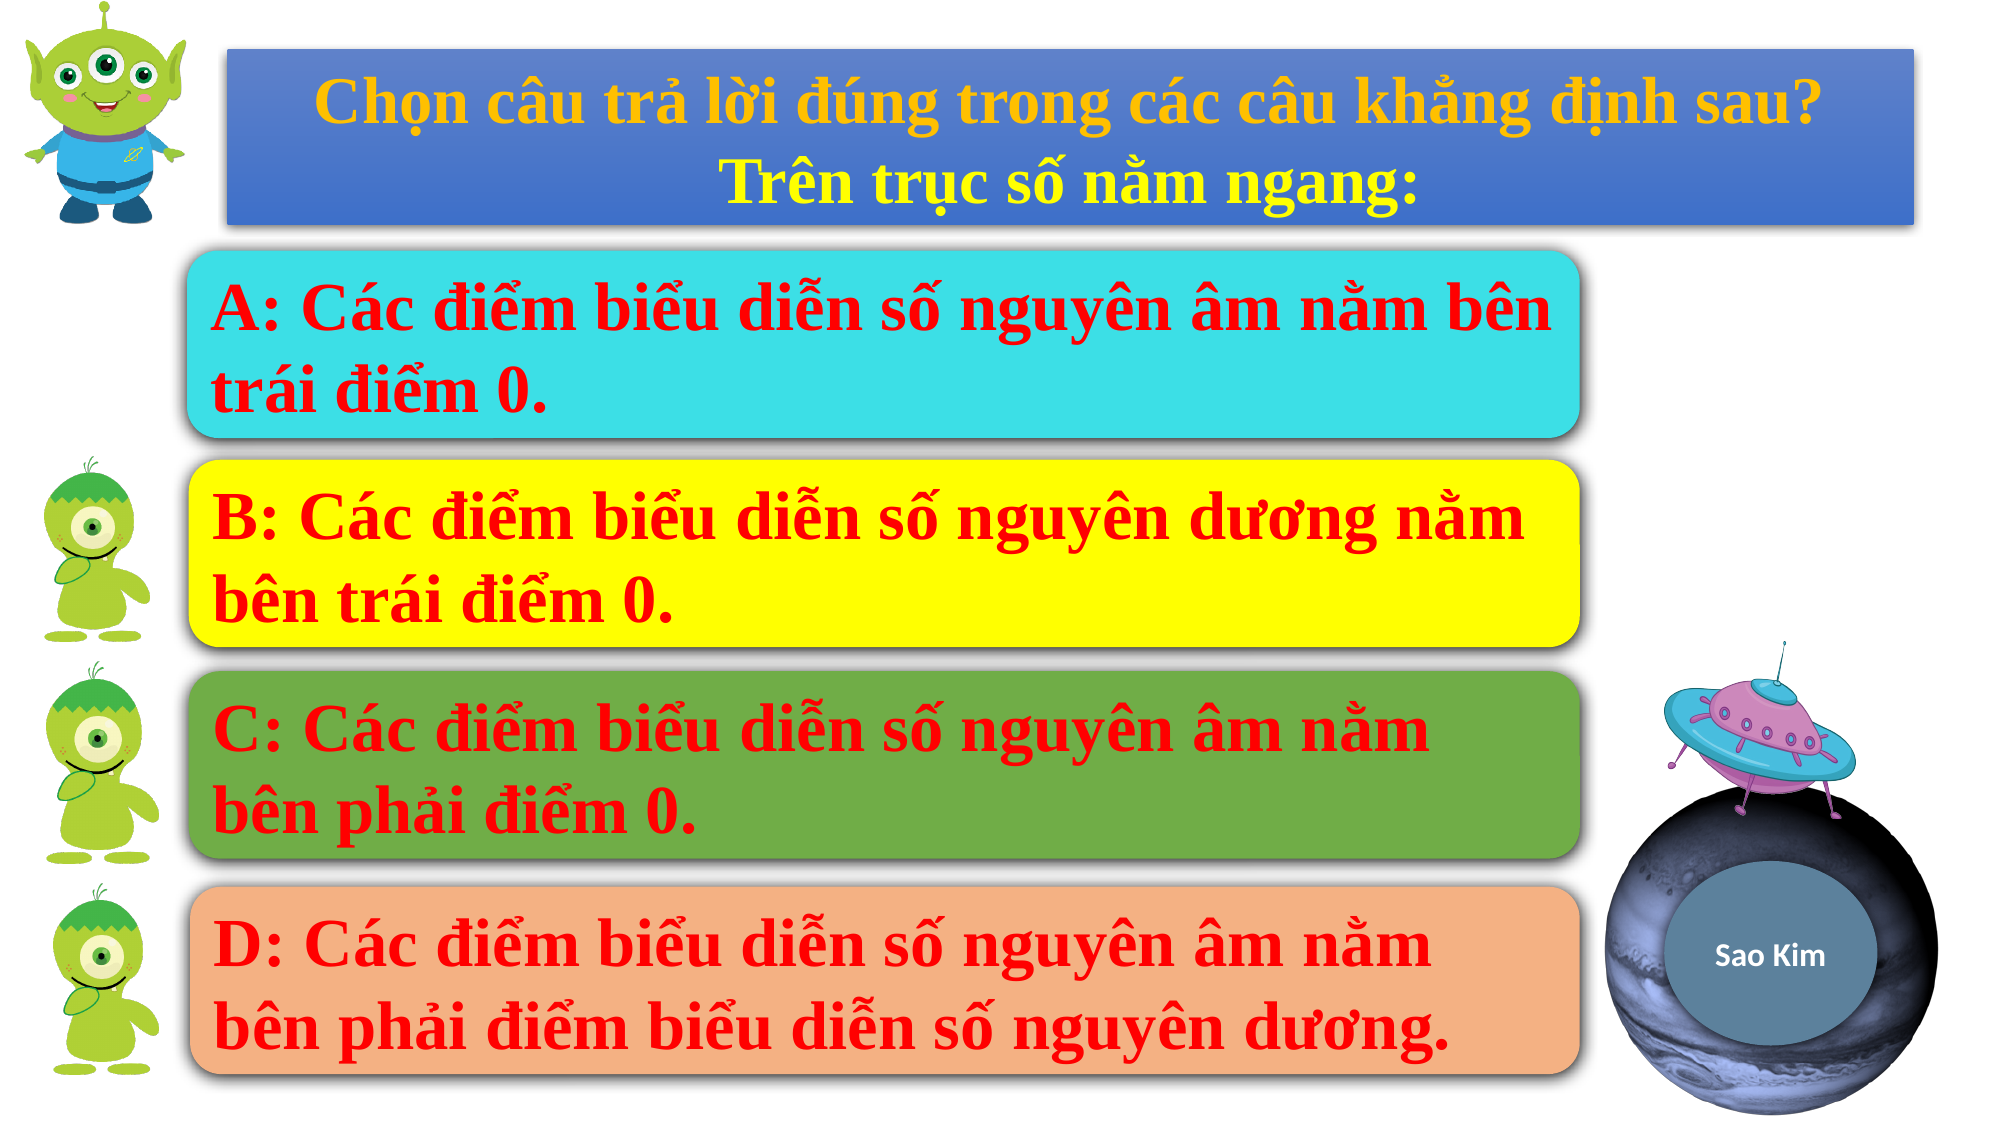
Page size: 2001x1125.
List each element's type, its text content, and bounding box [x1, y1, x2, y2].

picture [44, 456, 150, 642]
text_box D: Các điểm biểu diễn số nguyên âm nằm bên phải điểm biểu diễn số nguyên dương. [189, 885, 1541, 1076]
text_box Chọn câu trả lời đúng trong các câu khẳng định sau? Trên trục số nằm ngang: [227, 49, 1914, 225]
text_box A: Các điểm biểu diễn số nguyên âm nằm bên trái điểm 0. [185, 249, 1581, 440]
picture [21, 0, 191, 225]
text_box C: Các điểm biểu diễn số nguyên âm nằm bên phải điểm 0. [187, 670, 1581, 860]
picture [52, 883, 159, 1075]
text_box B: Các điểm biểu diễn số nguyên dương nằm bên trái điểm 0. [187, 458, 1581, 649]
picture [46, 661, 159, 864]
picture [1541, 641, 2000, 1125]
